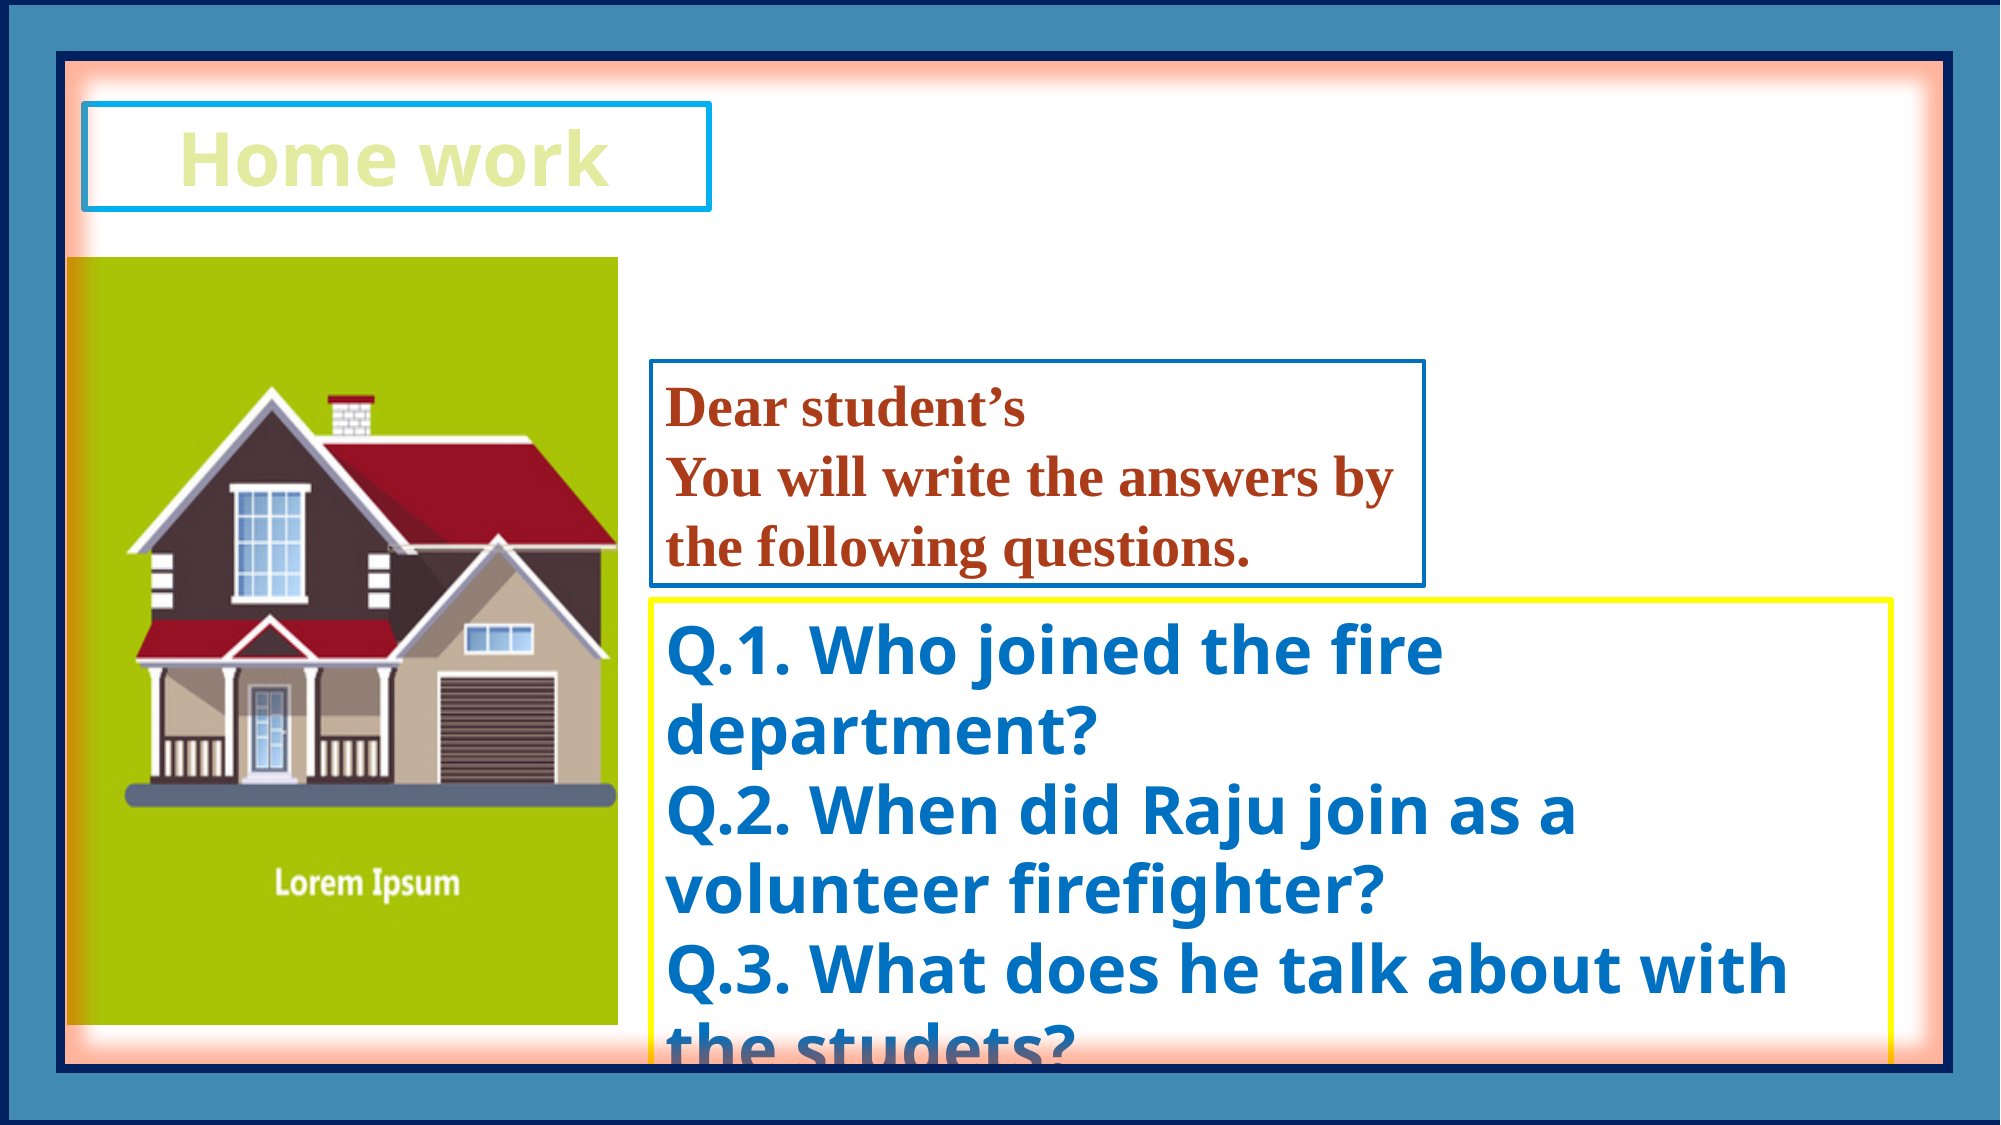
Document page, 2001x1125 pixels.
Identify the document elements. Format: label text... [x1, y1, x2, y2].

text_box Home work [91, 104, 709, 209]
text_box [3, 0, 2000, 1125]
picture [67, 257, 618, 1025]
text_box Dear student’s You will write the answers by the following questions. [651, 361, 1424, 586]
text_box Q.1. Who joined the fire department? Q.2. When did Raju join as a volunteer firefighter? Q.3. What does he talk about with the studets? [651, 600, 1892, 1036]
